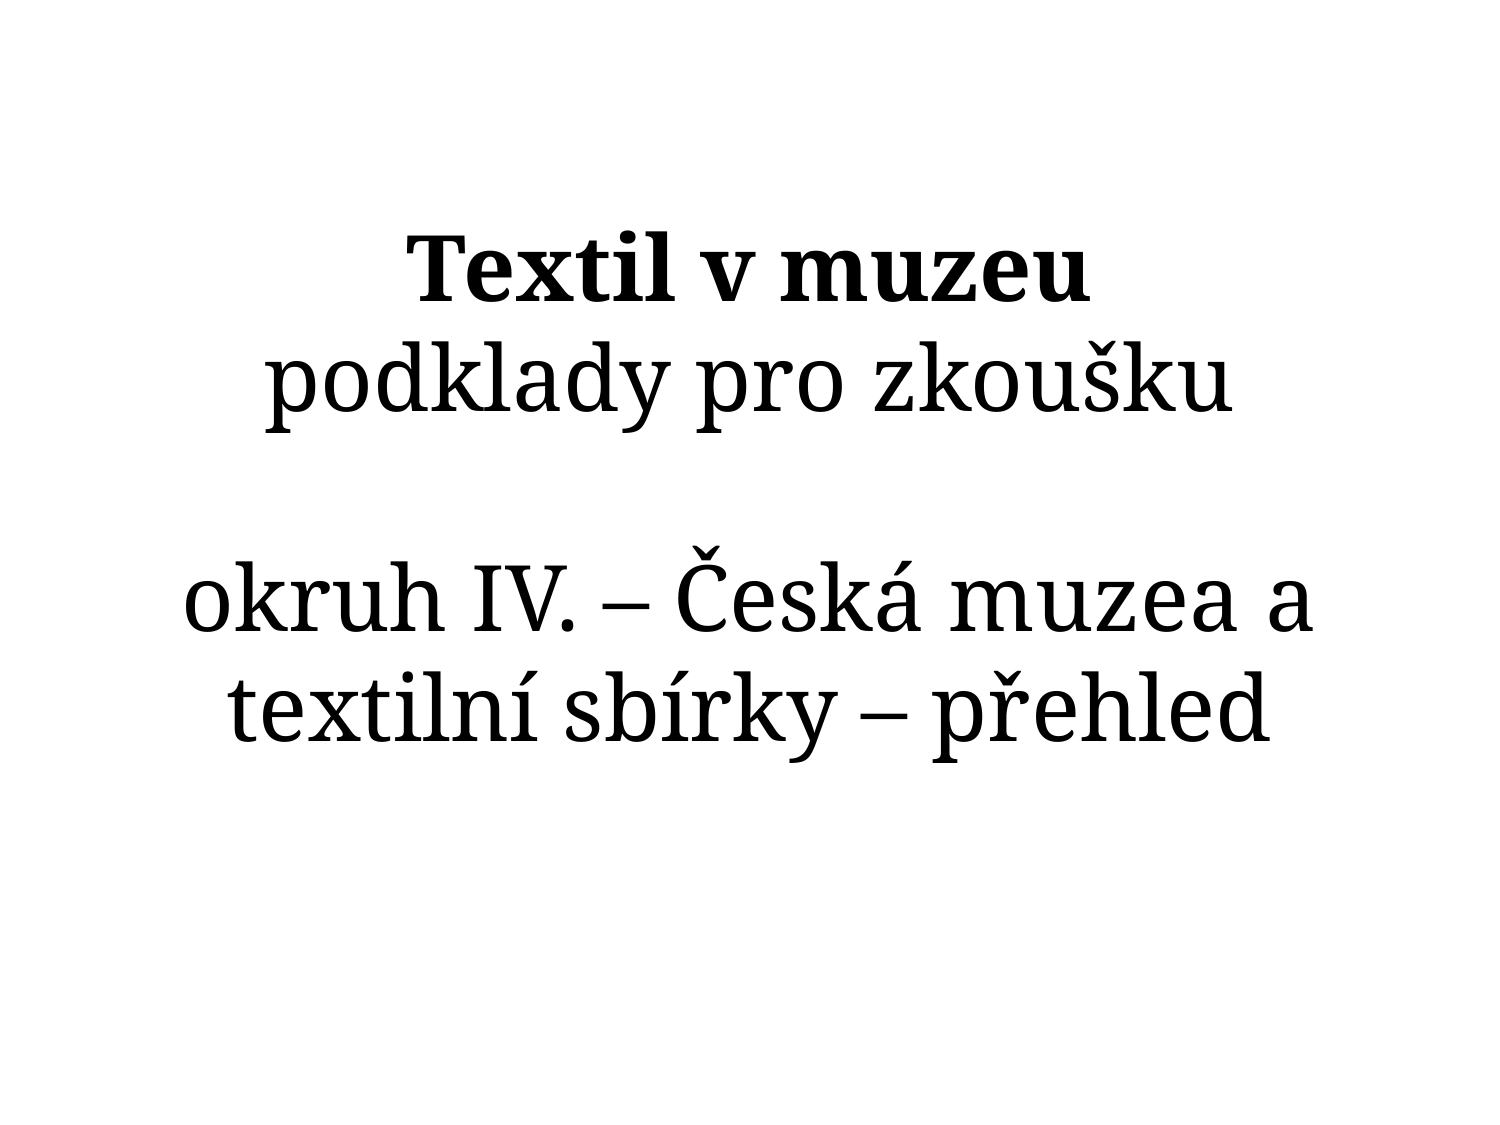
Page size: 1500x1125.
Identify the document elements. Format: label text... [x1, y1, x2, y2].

title Textil v muzeu podklady pro zkoušku okruh IV. – Česká muzea a textilní sbírky – přehled [75, 45, 1425, 1035]
